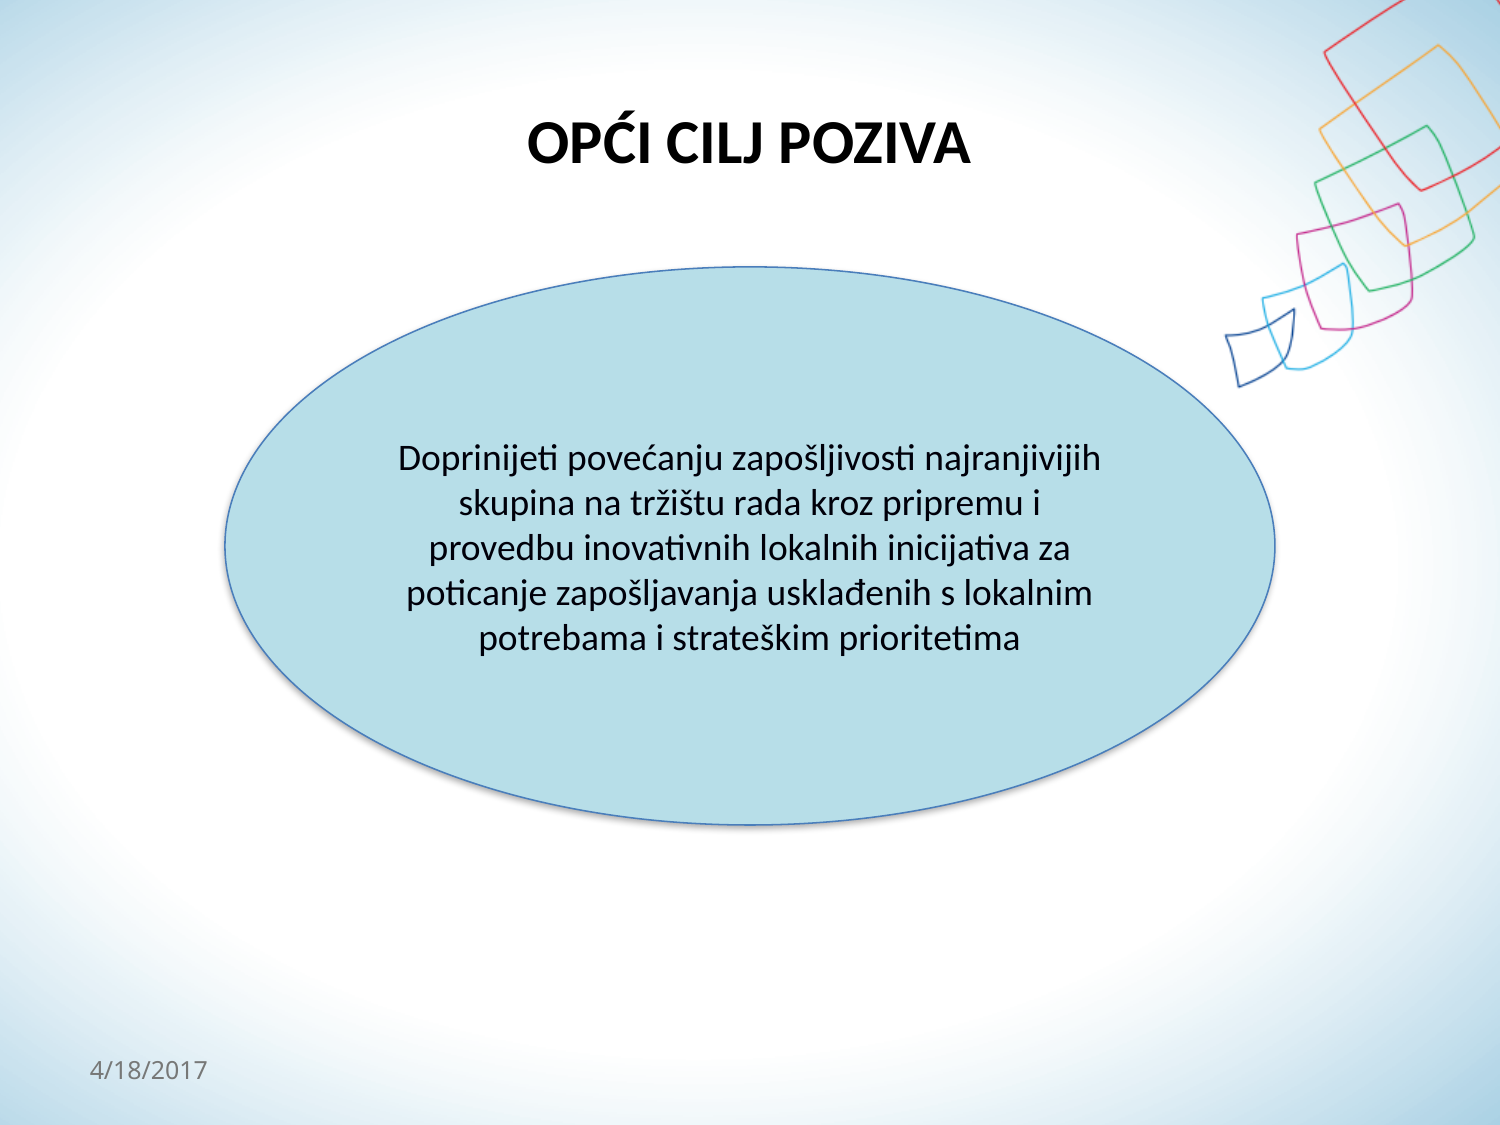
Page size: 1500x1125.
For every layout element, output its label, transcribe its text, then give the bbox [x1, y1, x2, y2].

title OPĆI CILJ POZIVA [75, 45, 1425, 233]
text_box Doprinijeti povećanju zapošljivosti najranjivijih skupina na tržištu rada kroz pripremu i provedbu inovativnih lokalnih inicijativa za poticanje zapošljavanja usklađenih s lokalnim potrebama i strateškim prioritetima [224, 266, 1276, 826]
